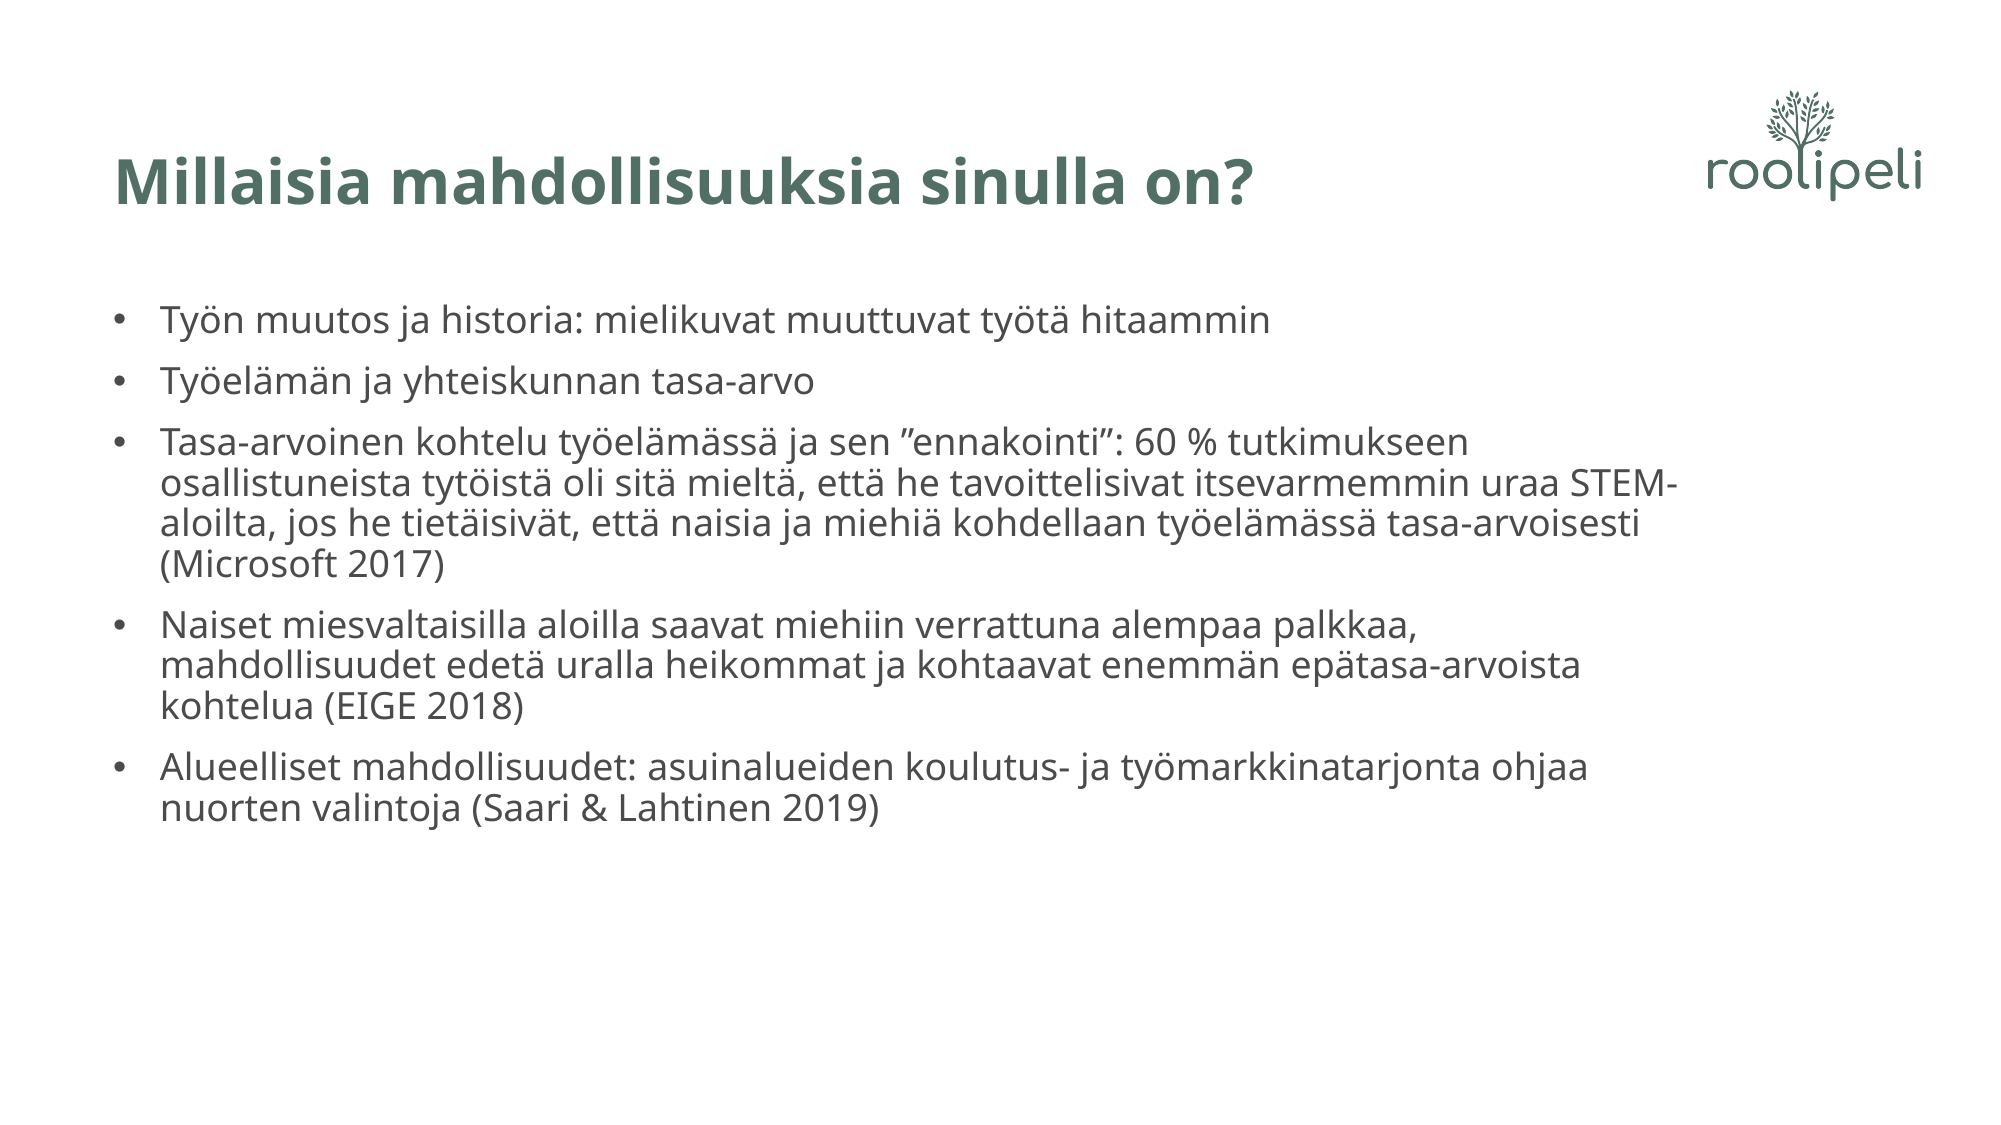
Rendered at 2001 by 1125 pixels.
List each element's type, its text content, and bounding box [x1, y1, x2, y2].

list Työn muutos ja historia: mielikuvat muuttuvat työtä hitaammin Työelämän ja yhteiskunnan tasa-arvo Tasa-arvoinen kohtelu työelämässä ja sen ”ennakointi”: 60 % tutkimukseen osallistuneista tytöistä oli sitä mieltä, että he tavoittelisivat itsevarmemmin uraa STEM-aloilta, jos he tietäisivät, että naisia ja miehiä kohdellaan työelämässä tasa-arvoisesti (Microsoft 2017)​ Naiset miesvaltaisilla aloilla saavat miehiin verrattuna alempaa palkkaa, mahdollisuudet edetä uralla heikommat ja kohtaavat enemmän epätasa-arvoista kohtelua (EIGE 2018) Alueelliset mahdollisuudet: asuinalueiden koulutus- ja työmarkkinatarjonta ohjaa nuorten valintoja (Saari & Lahtinen 2019) [98, 293, 1696, 1059]
title Millaisia mahdollisuuksia sinulla on? [98, 75, 1389, 293]
picture [1695, 75, 1932, 209]
